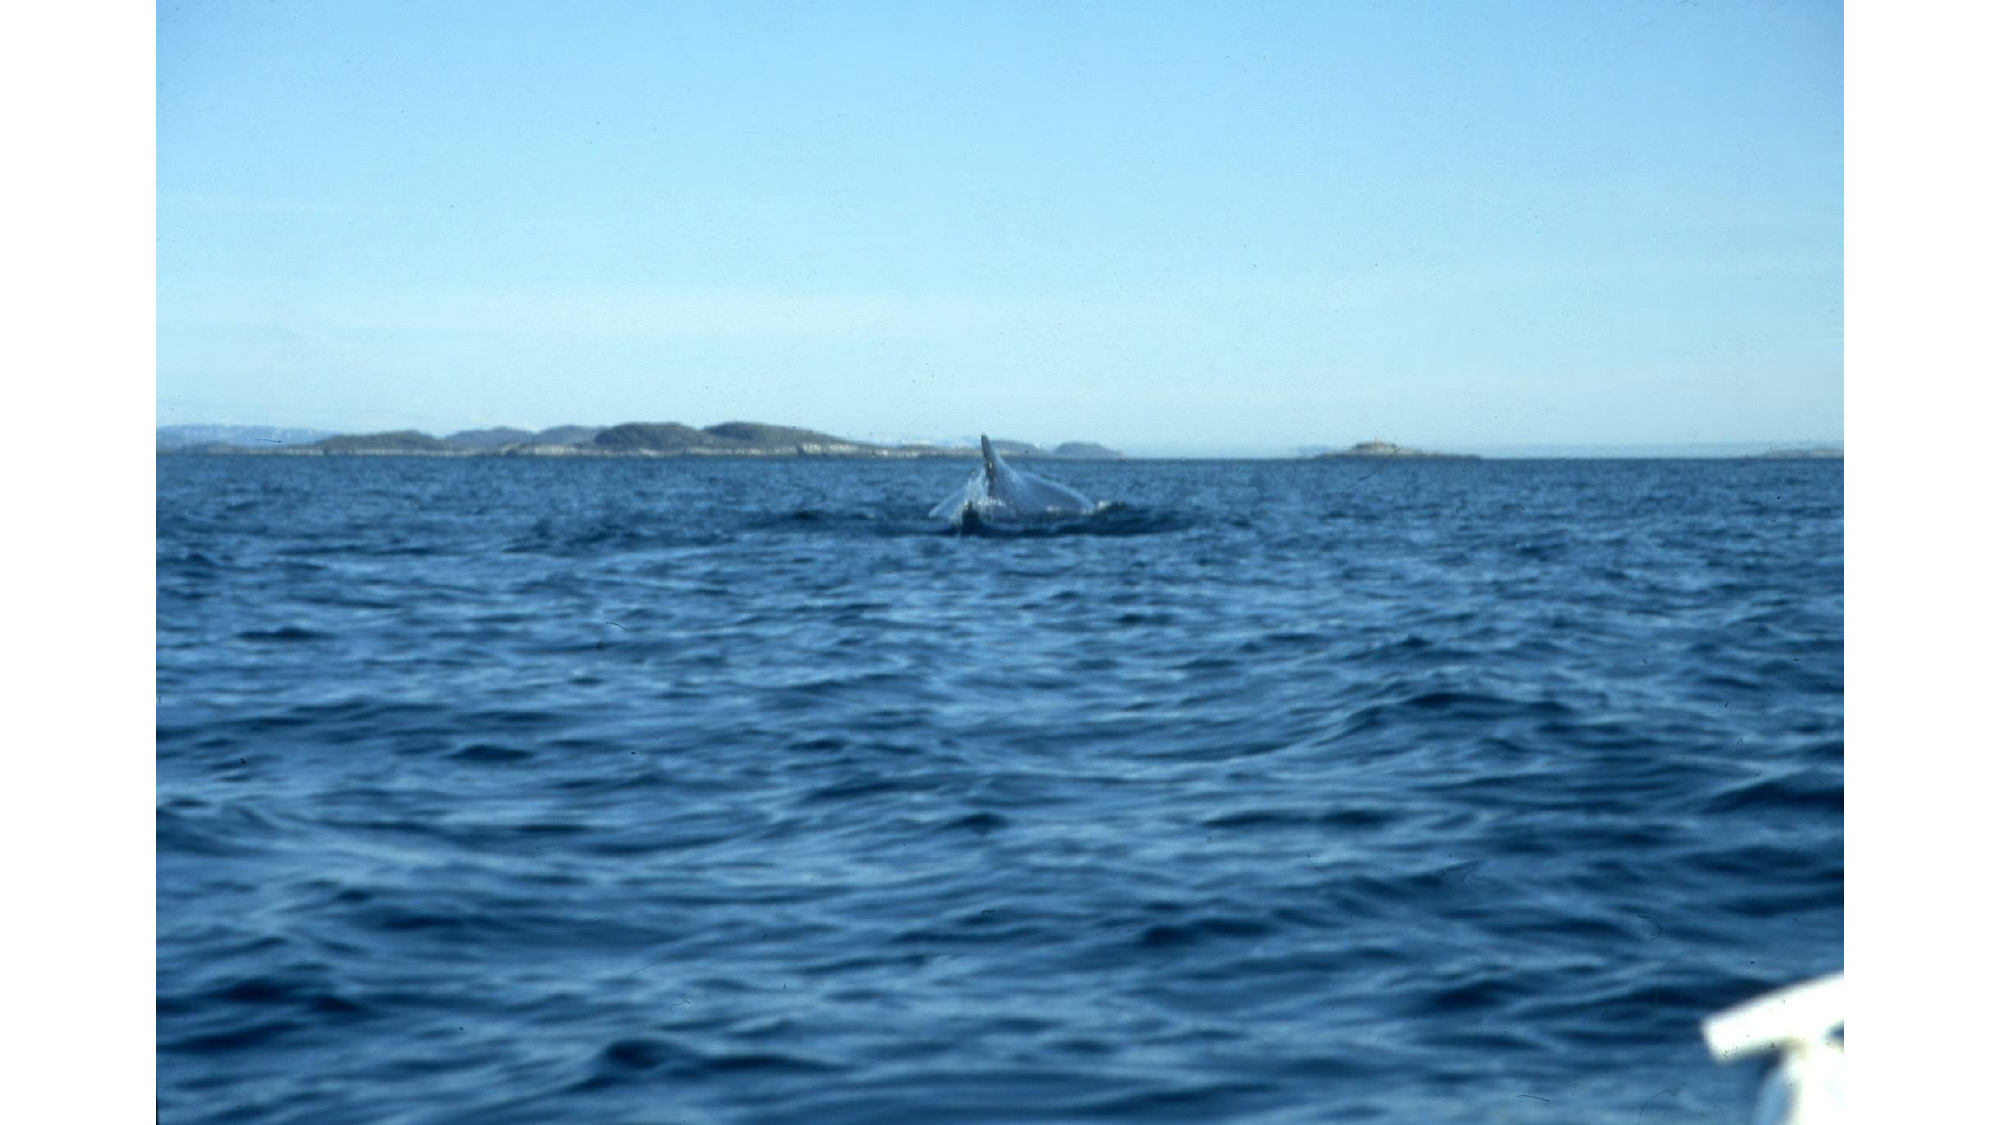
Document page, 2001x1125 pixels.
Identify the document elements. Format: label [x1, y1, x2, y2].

list [156, 0, 1844, 1125]
